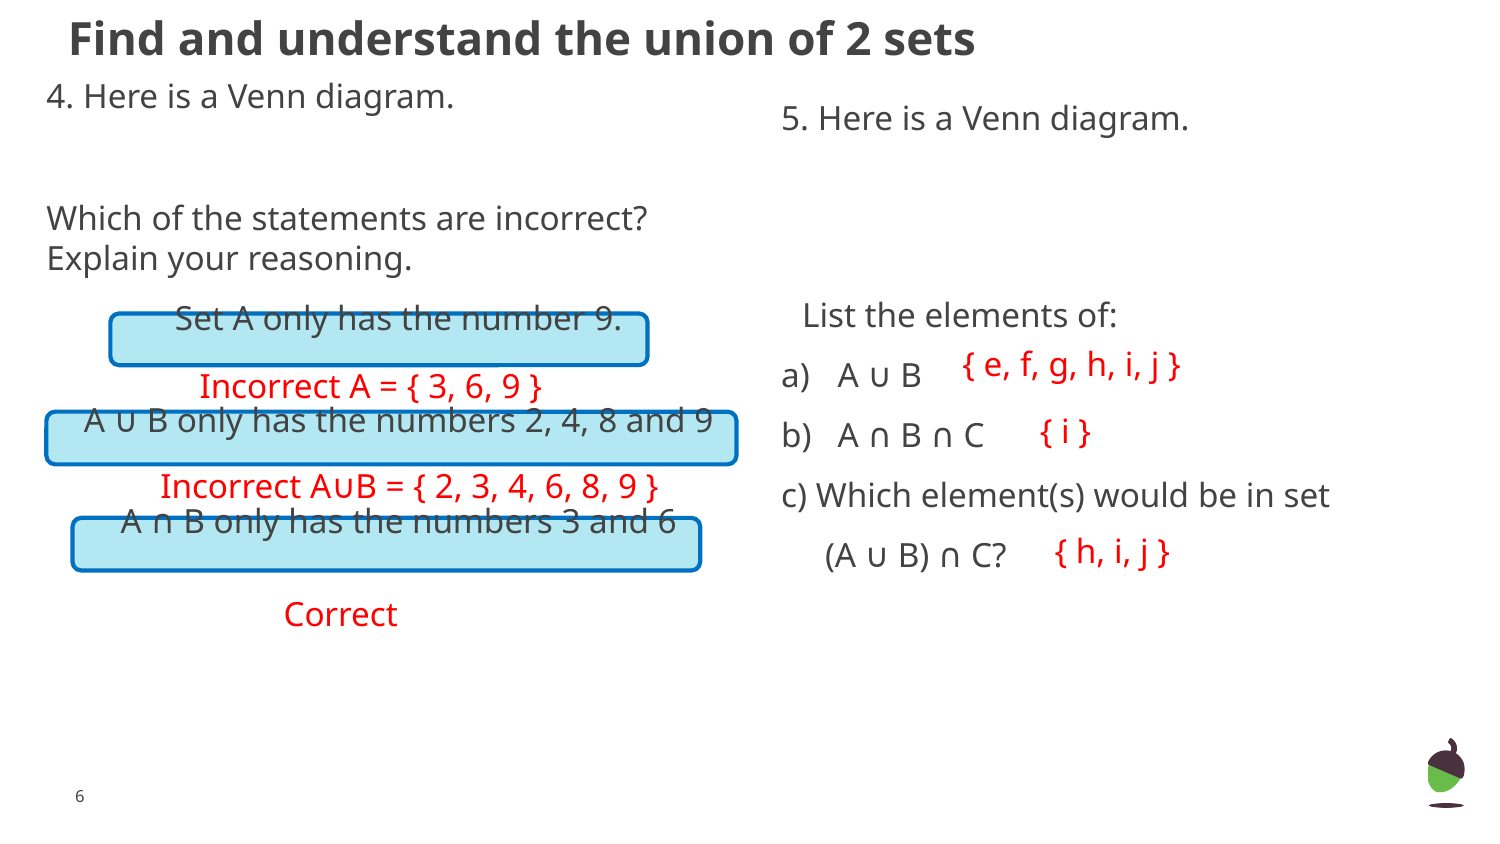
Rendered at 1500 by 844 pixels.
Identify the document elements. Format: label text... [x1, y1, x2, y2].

text_box { e, f, g, h, i, j } [947, 335, 1203, 391]
text_box Incorrect A∪B = { 2, 3, 4, 6, 8, 9 } [145, 457, 732, 514]
slide_number ‹#› [75, 786, 194, 816]
list 4. Here is a Venn diagram. Which of the statements are incorrect? Explain your reasoning. Set A only has the number 9. A ∪ B only has the numbers 2, 4, 8 and 9 A ∩ B only has the numbers 3 and 6 [46, 75, 752, 829]
text_box Incorrect A = { 3, 6, 9 } [184, 357, 580, 413]
text_box Correct [268, 585, 424, 642]
text_box { h, i, j } [1039, 522, 1193, 579]
picture [1427, 738, 1465, 808]
text_box { i } [1024, 403, 1114, 459]
text_box 5. Here is a Venn diagram. List the elements of: A ∪ B A ∩ B ∩ C c) Which element(s) would be in set (A ∪ B) ∩ C? [781, 85, 1478, 609]
title Find and understand the union of 2 sets [67, 1, 1390, 80]
